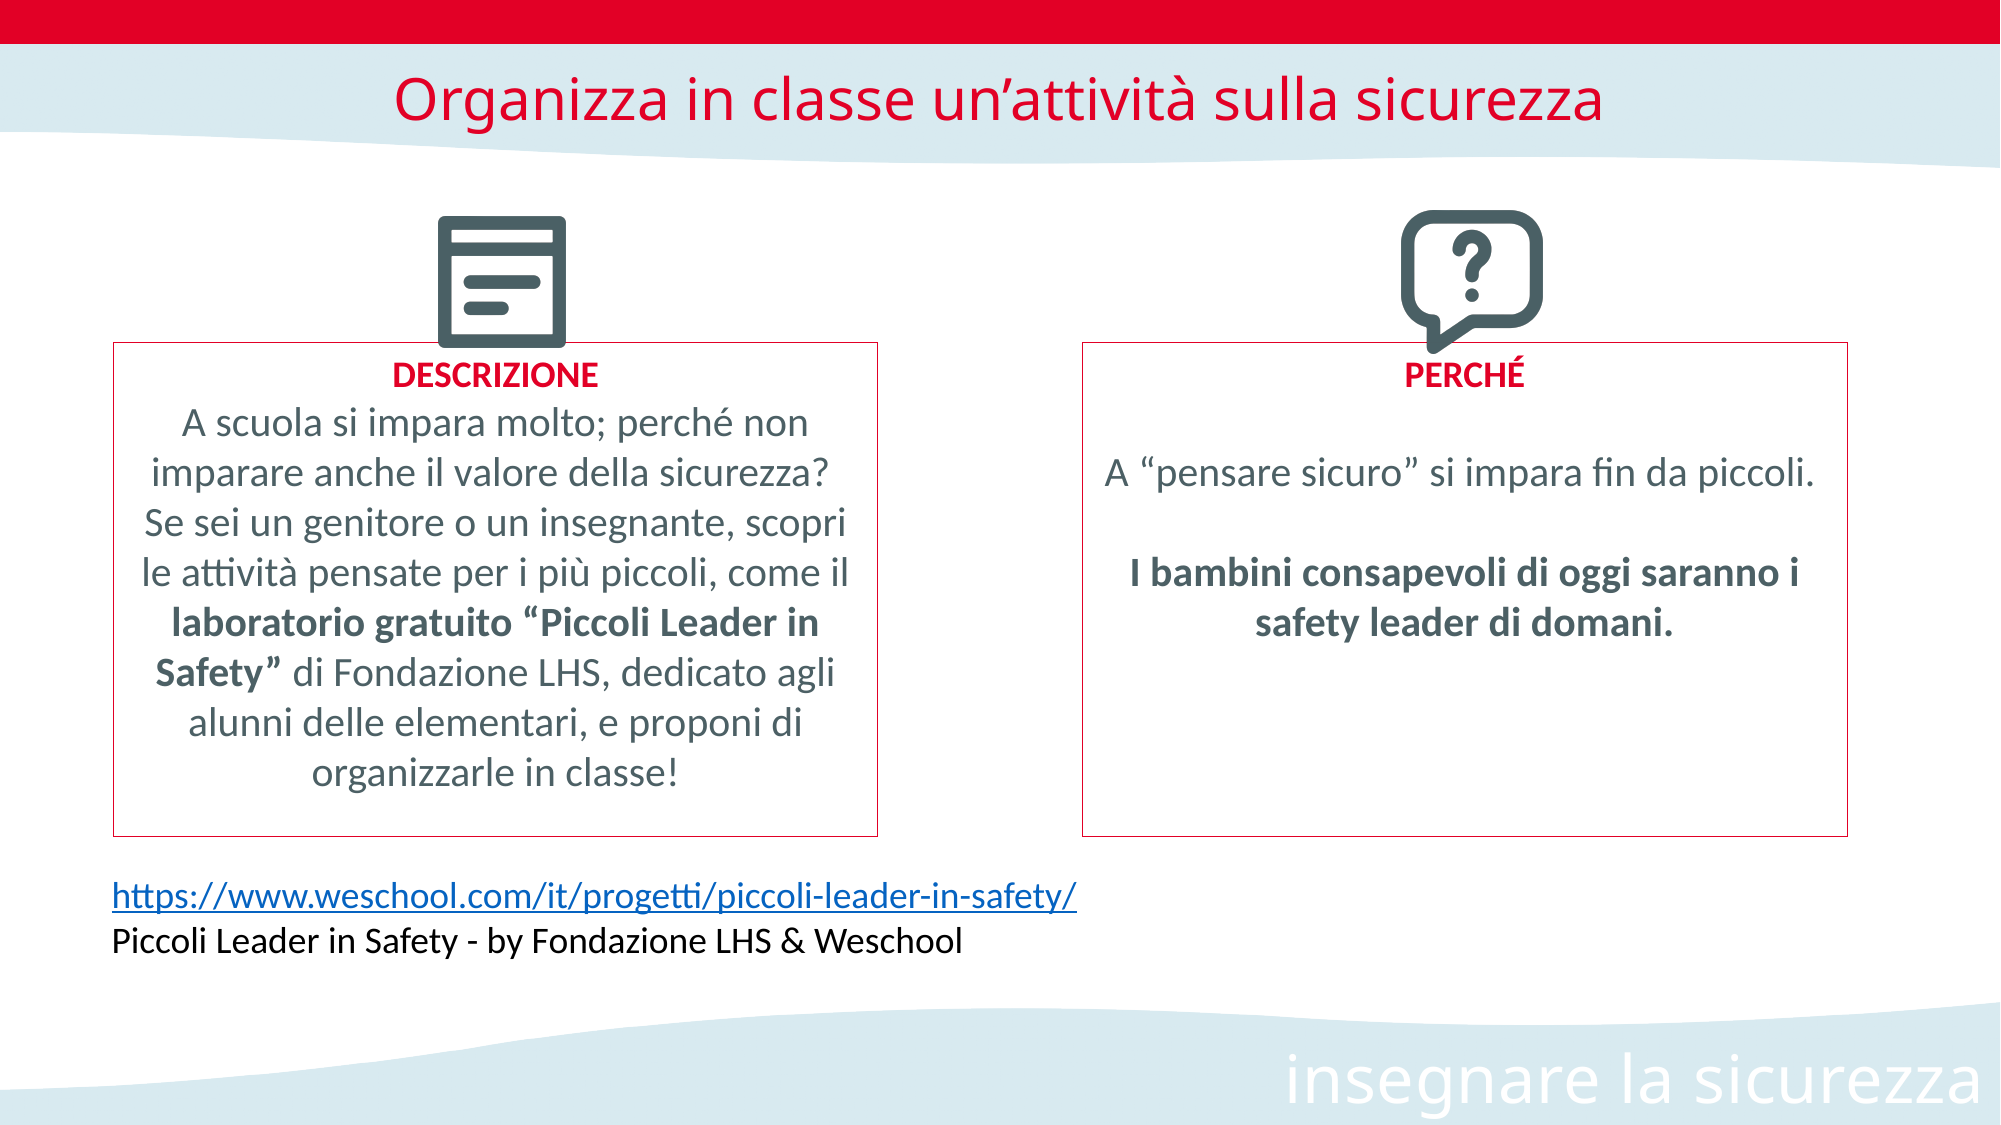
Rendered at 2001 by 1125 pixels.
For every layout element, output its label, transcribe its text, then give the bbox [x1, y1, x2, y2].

picture [0, 44, 2000, 168]
text_box Organizza in classe un’attività sulla sicurezza [163, 39, 1837, 162]
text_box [113, 210, 1848, 837]
text_box https://www.weschool.com/it/progetti/piccoli-leader-in-safety/ Piccoli Leader in Safety - by Fondazione LHS & Weschool [96, 863, 1111, 969]
picture [0, 1002, 2001, 1125]
text_box insegnare la sicurezza [999, 1029, 2000, 1125]
